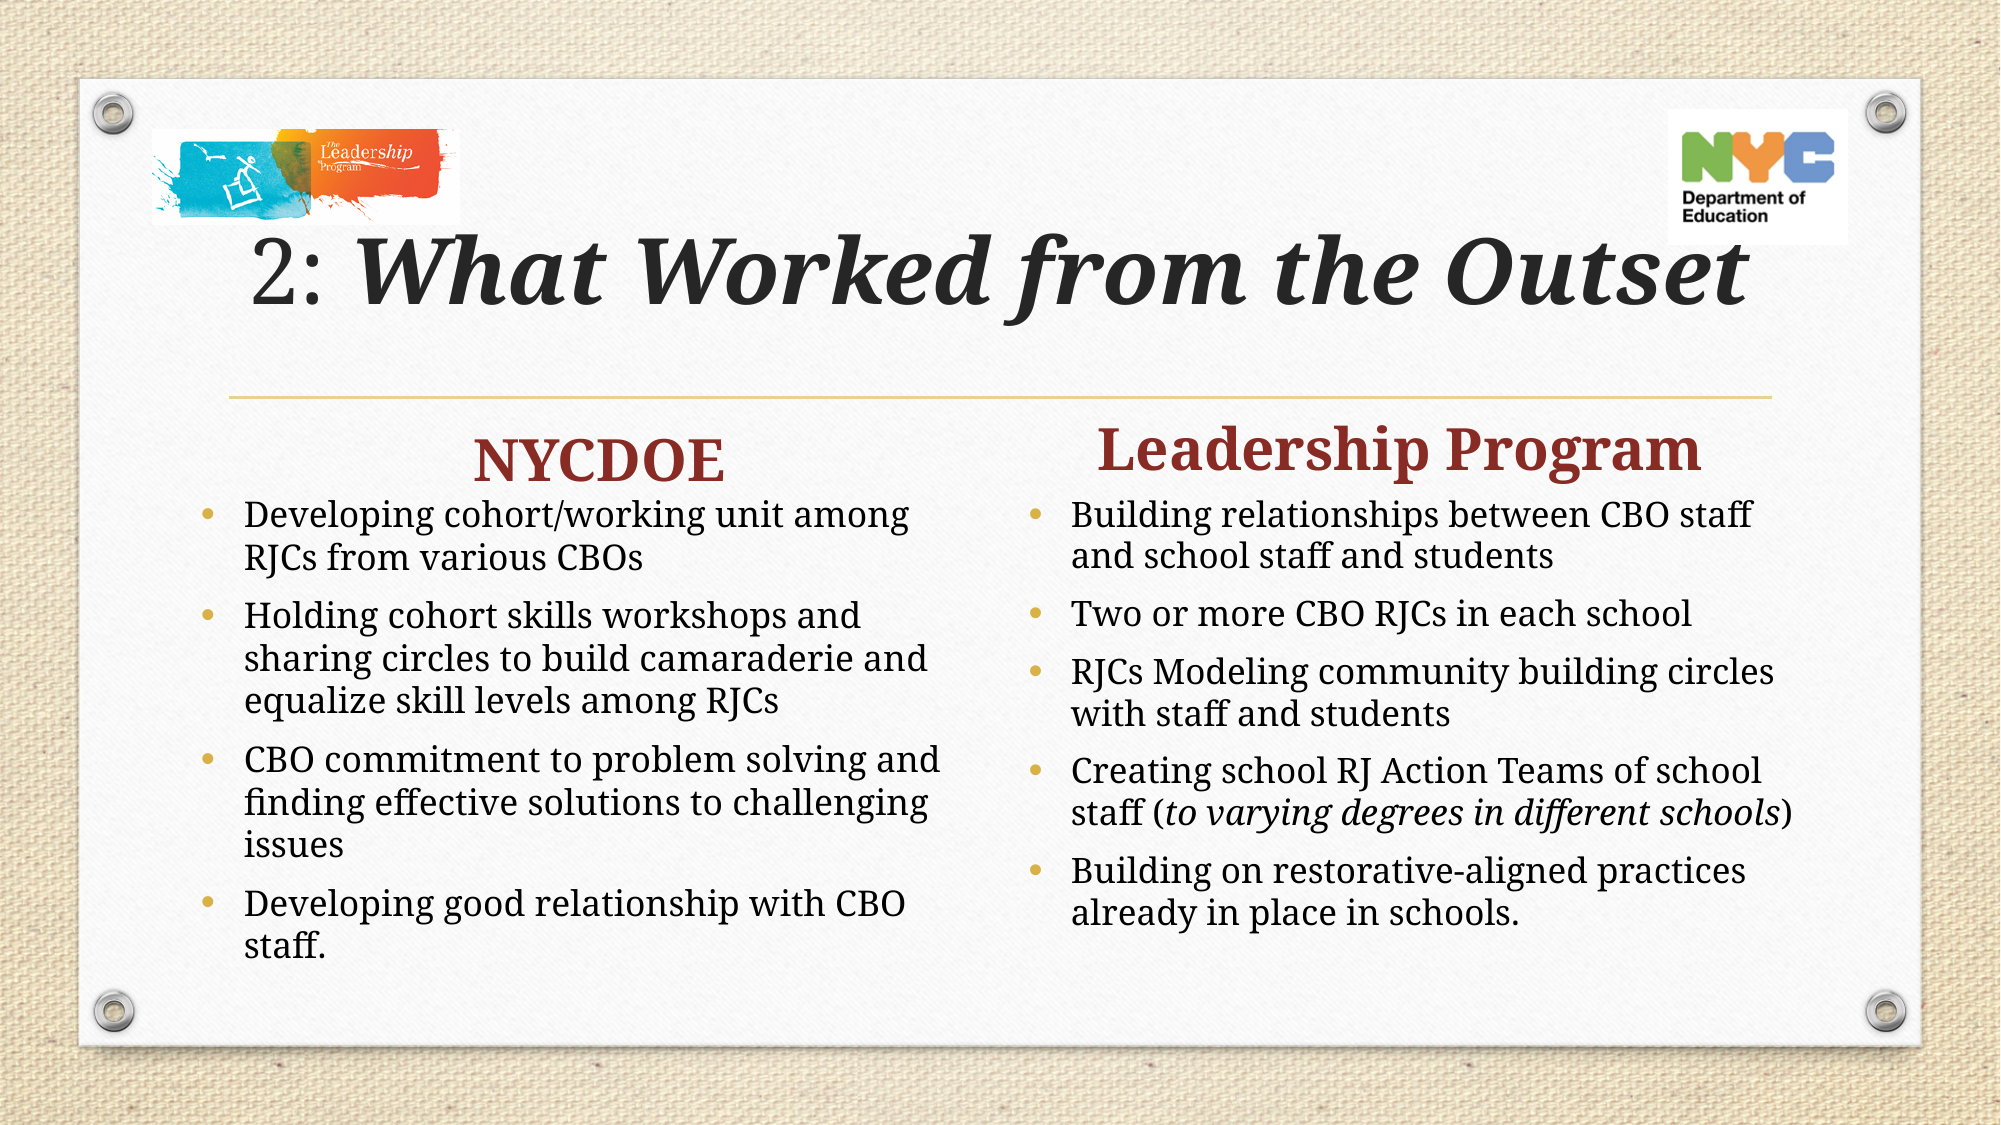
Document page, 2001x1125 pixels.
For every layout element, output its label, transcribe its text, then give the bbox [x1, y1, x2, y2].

list Building relationships between CBO staff and school staff and students Two or more CBO RJCs in each school RJCs Modeling community building circles with staff and students Creating school RJ Action Teams of school staff (to varying degrees in different schools) Building on restorative-aligned practices already in place in schools. [1013, 484, 1815, 979]
list Leadership Program [1013, 394, 1788, 484]
title 2: What Worked from the Outset [212, 161, 1788, 375]
picture [0, 0, 2001, 1125]
list NYCDOE [212, 406, 987, 484]
list Developing cohort/working unit among RJCs from various CBOs Holding cohort skills workshops and sharing circles to build camaraderie and equalize skill levels among RJCs CBO commitment to problem solving and finding effective solutions to challenging issues Developing good relationship with CBO staff. [185, 484, 987, 979]
